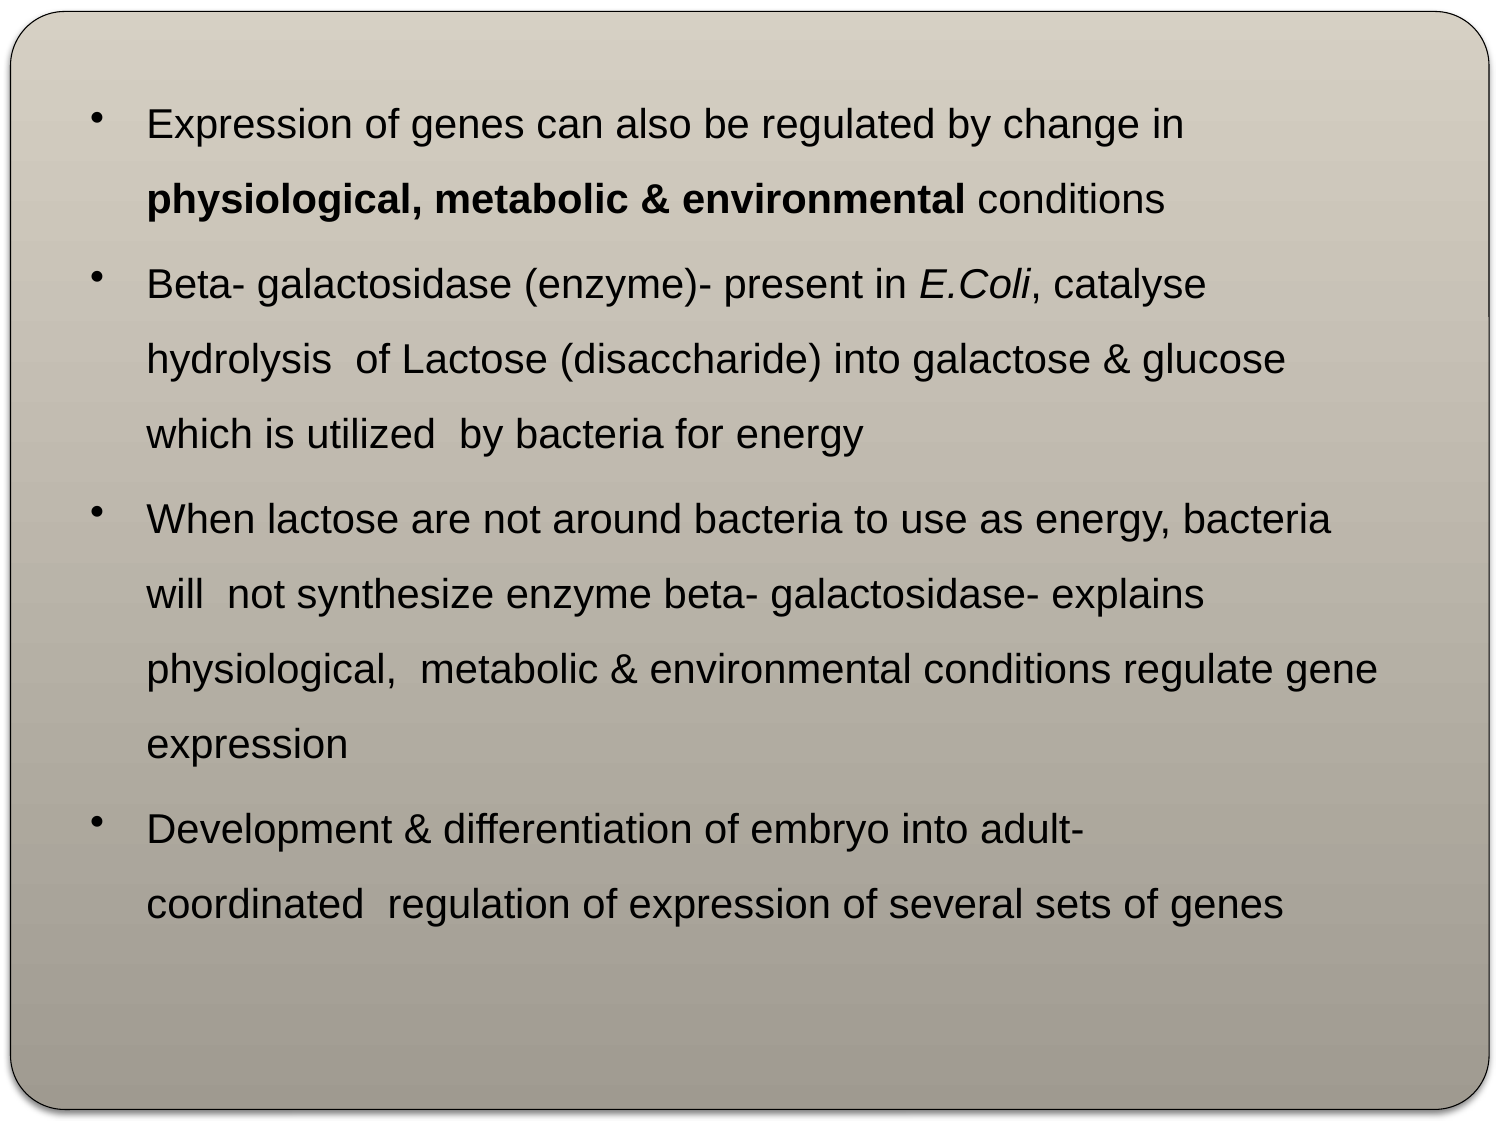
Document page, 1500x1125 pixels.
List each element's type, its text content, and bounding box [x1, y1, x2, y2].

text_box Expression of genes can also be regulated by change in physiological, metabolic & environmental conditions Beta- galactosidase (enzyme)- present in E.Coli, catalyse hydrolysis of Lactose (disaccharide) into galactose & glucose which is utilized by bacteria for energy When lactose are not around bacteria to use as energy, bacteria will not synthesize enzyme beta- galactosidase- explains physiological, metabolic & environmental conditions regulate gene expression Development & differentiation of embryo into adult- coordinated regulation of expression of several sets of genes [87, 69, 1404, 927]
